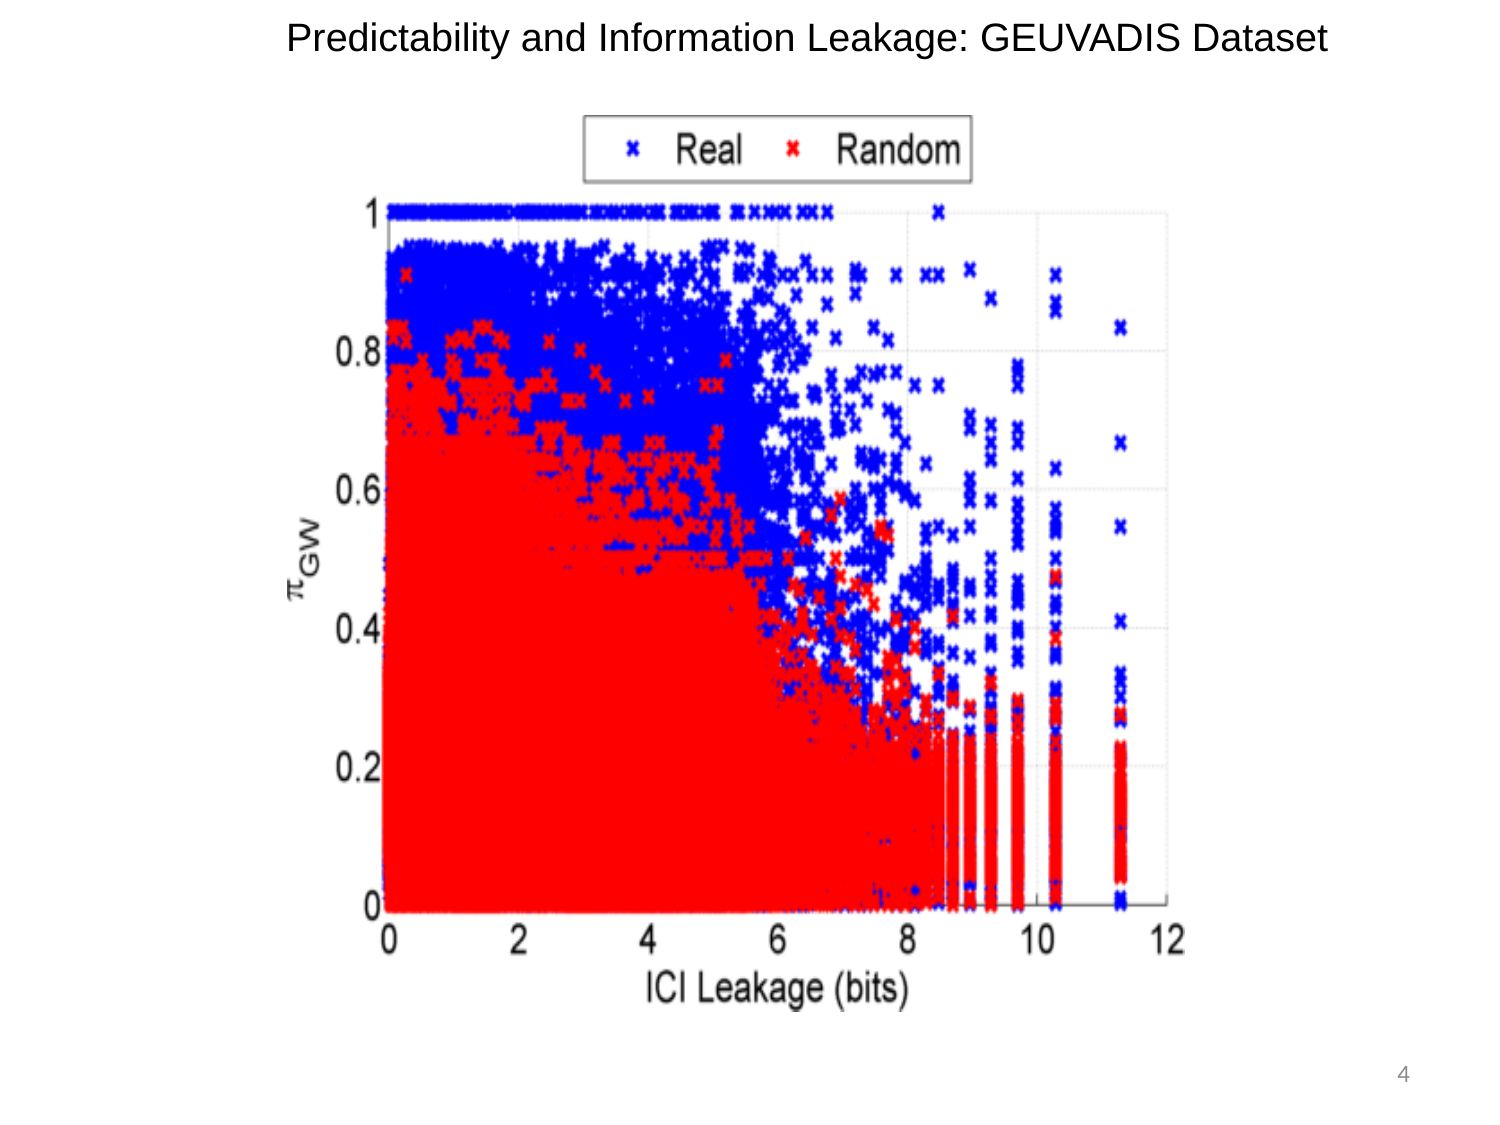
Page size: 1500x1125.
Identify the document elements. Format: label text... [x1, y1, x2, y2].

text_box Predictability and Information Leakage: GEUVADIS Dataset [279, 8, 1336, 63]
picture [287, 115, 1185, 1012]
slide_number 4 [1074, 1042, 1425, 1103]
